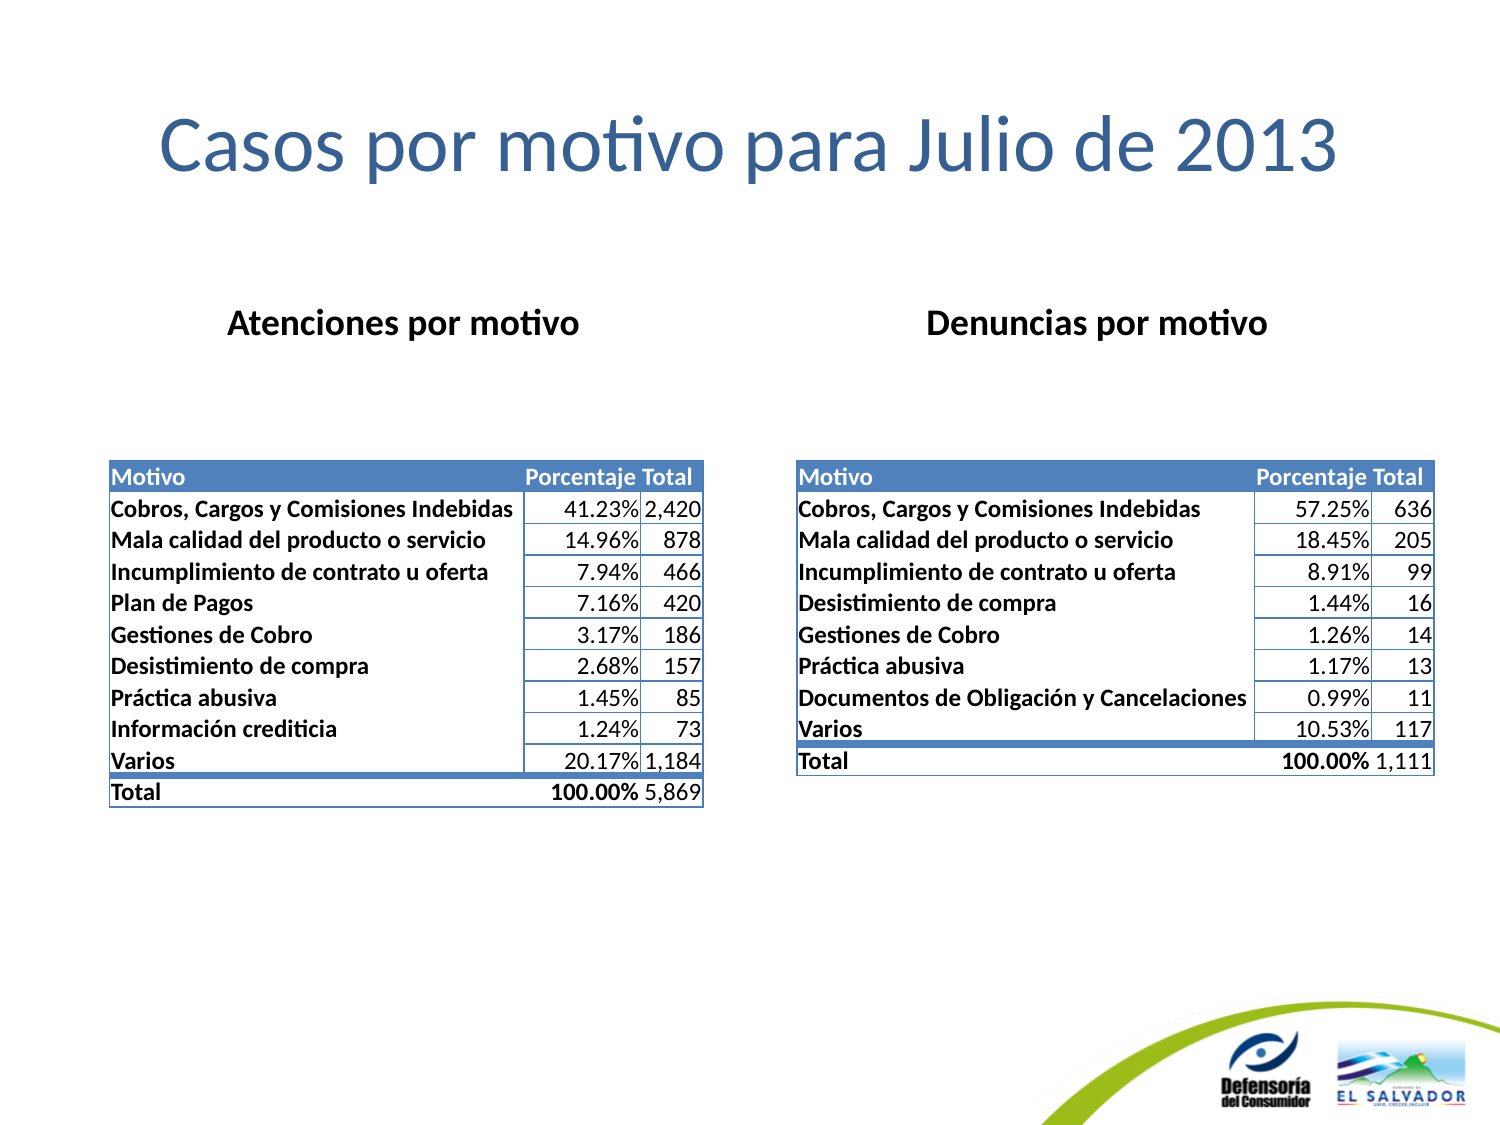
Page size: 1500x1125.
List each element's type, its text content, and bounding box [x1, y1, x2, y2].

table_header Total [641, 461, 702, 491]
table_cell 57.25% [1255, 492, 1371, 523]
table_cell Incumplimiento de contrato u oferta [798, 555, 1254, 586]
table_cell 99 [1372, 556, 1433, 586]
table_cell 11 [1372, 682, 1433, 712]
table_cell Desistimiento de compra [798, 586, 1254, 618]
table_cell Desistimiento de compra [110, 649, 523, 681]
table_cell Varios [110, 744, 523, 772]
text_box Denuncias por motivo [760, 290, 1435, 351]
table_cell 100.00% [1255, 748, 1371, 775]
picture [1033, 993, 1500, 1125]
table_cell 1,184 [641, 745, 702, 772]
table_cell 1.44% [1255, 587, 1371, 617]
table_cell 7.16% [525, 587, 640, 617]
table_cell Gestiones de Cobro [110, 618, 523, 649]
table_cell 1.45% [525, 682, 640, 712]
table_cell 186 [641, 619, 702, 649]
table_cell 5,869 [641, 779, 702, 806]
table_cell Total [110, 779, 524, 806]
table_cell Cobros, Cargos y Comisiones Indebidas [110, 492, 523, 523]
table_header Motivo [110, 461, 524, 492]
table_cell Documentos de Obligación y Cancelaciones [798, 681, 1254, 713]
table_cell 3.17% [525, 619, 640, 649]
table_cell Total [798, 748, 1255, 775]
table_cell 13 [1372, 650, 1433, 680]
table_cell 100.00% [524, 779, 641, 806]
table_cell Plan de Pagos [110, 586, 523, 618]
table_cell 10.53% [1255, 713, 1371, 740]
table_cell 117 [1372, 713, 1433, 740]
table_header Porcentaje [524, 461, 641, 491]
table_cell 41.23% [525, 492, 640, 523]
table_cell 466 [641, 556, 702, 586]
table_cell Varios [798, 713, 1254, 740]
table_cell 1,111 [1371, 748, 1433, 775]
table_cell 878 [641, 524, 702, 554]
table_cell 85 [641, 682, 702, 712]
table_cell Práctica abusiva [798, 649, 1254, 681]
table_cell 157 [641, 650, 702, 680]
table_cell 73 [641, 713, 702, 743]
table_cell Gestiones de Cobro [798, 618, 1254, 649]
table_cell 20.17% [525, 745, 640, 772]
table_header Total [1371, 461, 1433, 491]
table_cell Cobros, Cargos y Comisiones Indebidas [798, 492, 1254, 523]
table_cell Incumplimiento de contrato u oferta [110, 555, 523, 586]
table_cell Información crediticia [110, 713, 523, 744]
table_cell 1.24% [525, 713, 640, 743]
table_cell 636 [1372, 492, 1433, 523]
table_cell 2,420 [641, 492, 702, 523]
table_header Porcentaje [1255, 461, 1371, 491]
table_cell 8.91% [1255, 556, 1371, 586]
table_cell 14.96% [525, 524, 640, 554]
table_cell Mala calidad del producto o servicio [110, 523, 523, 555]
table_cell 18.45% [1255, 524, 1371, 554]
title Casos por motivo para Julio de 2013 [75, 45, 1425, 233]
table_cell 420 [641, 587, 702, 617]
table_header Motivo [798, 461, 1255, 492]
table_cell 16 [1372, 587, 1433, 617]
table_cell 7.94% [525, 556, 640, 586]
table_cell Práctica abusiva [110, 681, 523, 713]
table_cell Mala calidad del producto o servicio [798, 523, 1254, 555]
table_cell 205 [1372, 524, 1433, 554]
table_cell 2.68% [525, 650, 640, 680]
table_cell 0.99% [1255, 682, 1371, 712]
text_box Atenciones por motivo [67, 290, 741, 351]
table_cell 14 [1372, 619, 1433, 649]
table_cell 1.17% [1255, 650, 1371, 680]
table_cell 1.26% [1255, 619, 1371, 649]
